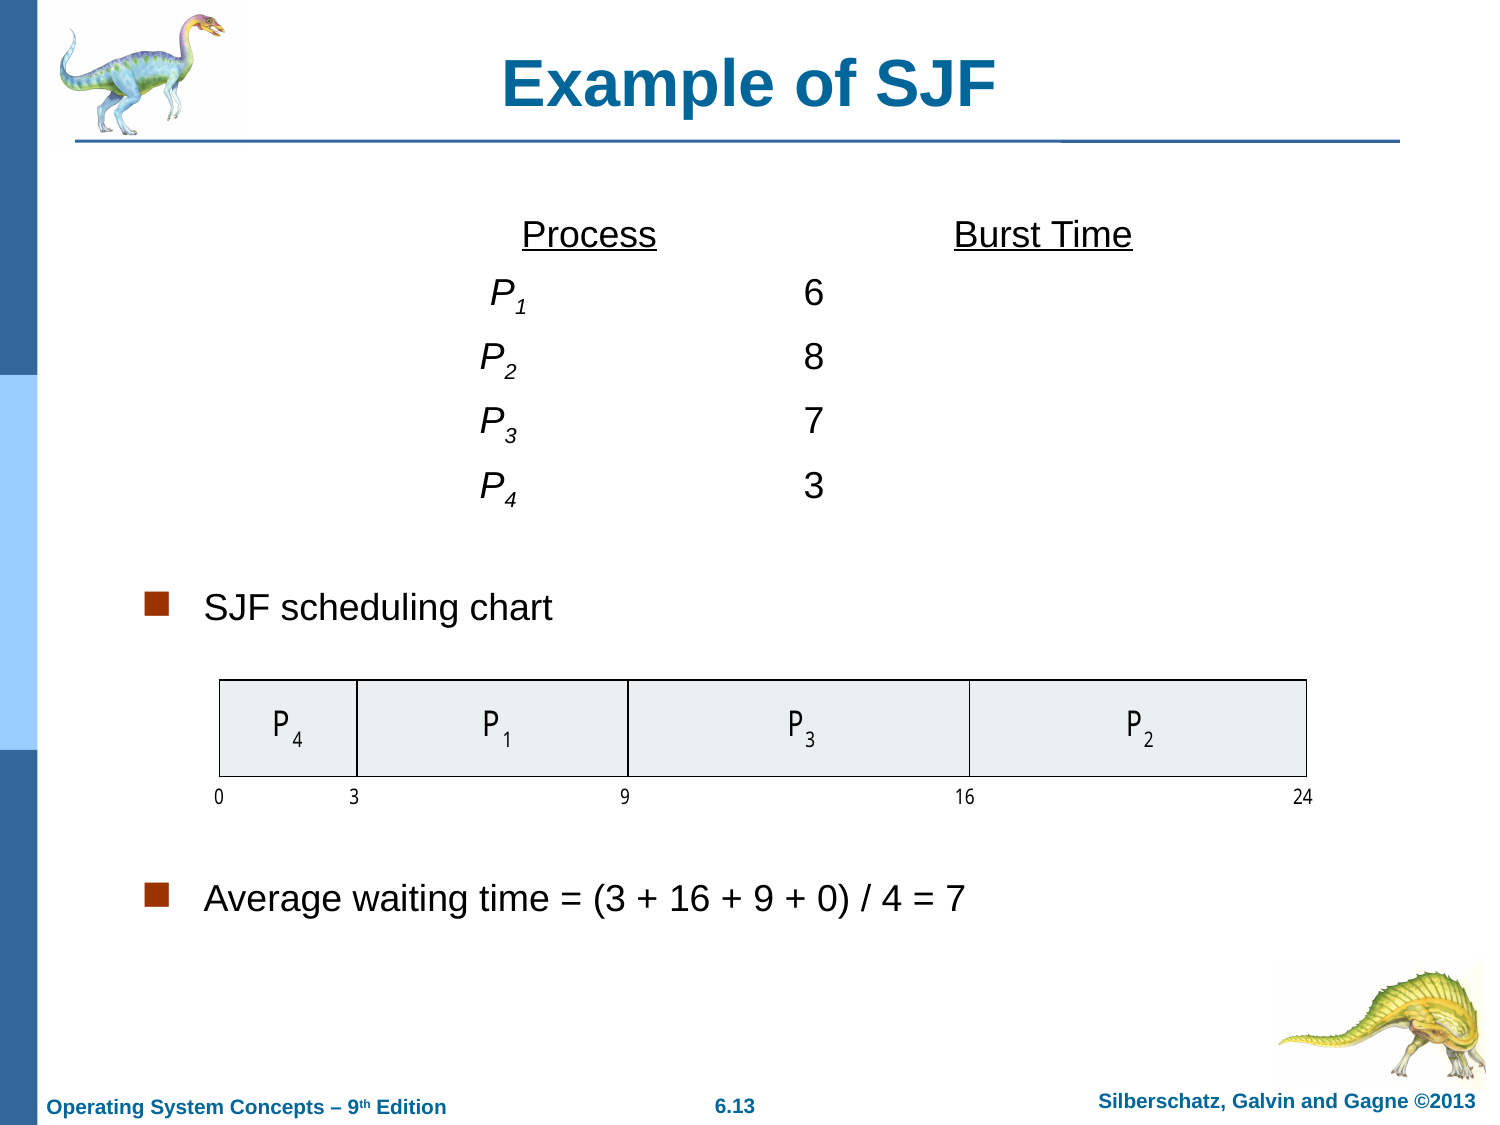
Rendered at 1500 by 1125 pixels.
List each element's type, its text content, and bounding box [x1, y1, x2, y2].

list ProcessArriva l Time Burst Time P1 0.0 6 P2 2.0 8 P3 4.0 7 P4 5.0 3 SJF scheduling chart Average waiting time = (3 + 16 + 9 + 0) / 4 = 7 [132, 202, 1483, 946]
picture [1275, 959, 1486, 1090]
picture [46, 0, 243, 149]
title Example of SJF [75, 33, 1425, 128]
picture [210, 668, 1327, 816]
